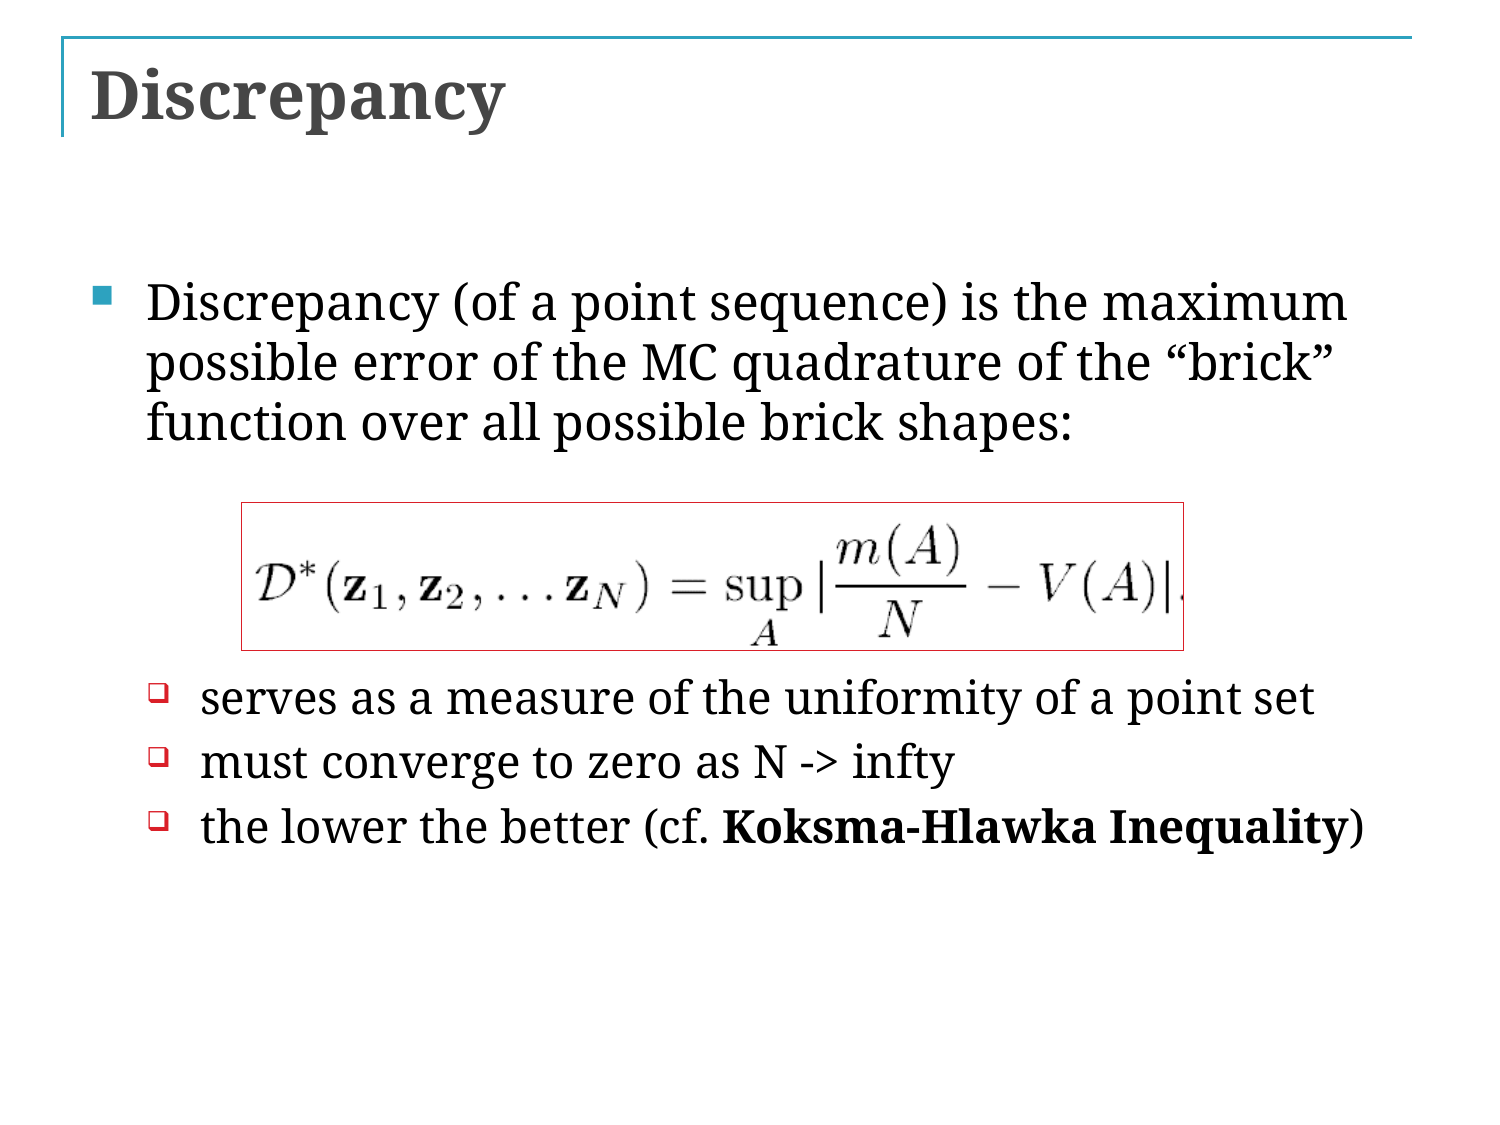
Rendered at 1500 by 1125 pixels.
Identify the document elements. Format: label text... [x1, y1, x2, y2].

picture [241, 503, 1184, 650]
list Discrepancy (of a point sequence) is the maximum possible error of the MC quadrature of the “brick” function over all possible brick shapes: serves as a measure of the uniformity of a point set must converge to zero as N -> infty the lower the better (cf. Koksma-Hlawka Inequality) [74, 262, 1426, 1006]
title Discrepancy [74, 45, 1426, 233]
